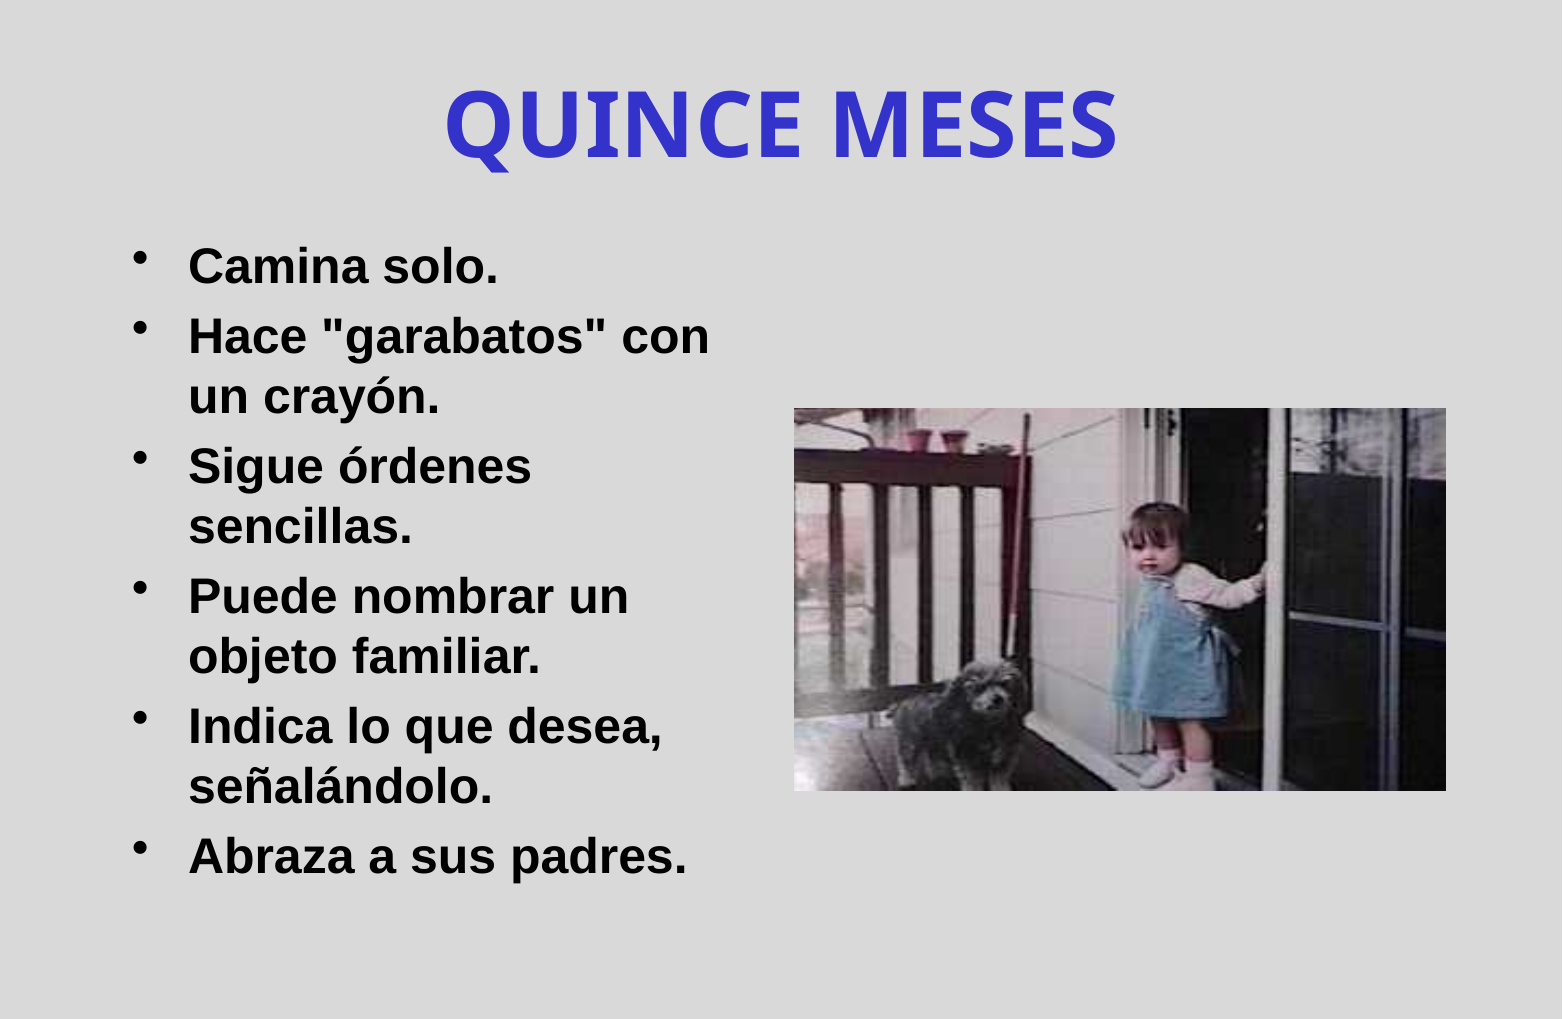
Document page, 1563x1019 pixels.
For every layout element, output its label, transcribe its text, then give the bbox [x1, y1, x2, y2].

title QUINCE MESES [116, 90, 1446, 261]
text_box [794, 408, 1446, 791]
list Camina solo. Hace "garabatos" con un crayón. Sigue órdenes sencillas. Puede nombrar un objeto familiar. Indica lo que desea, señalándolo. Abraza a sus padres. [116, 226, 768, 906]
